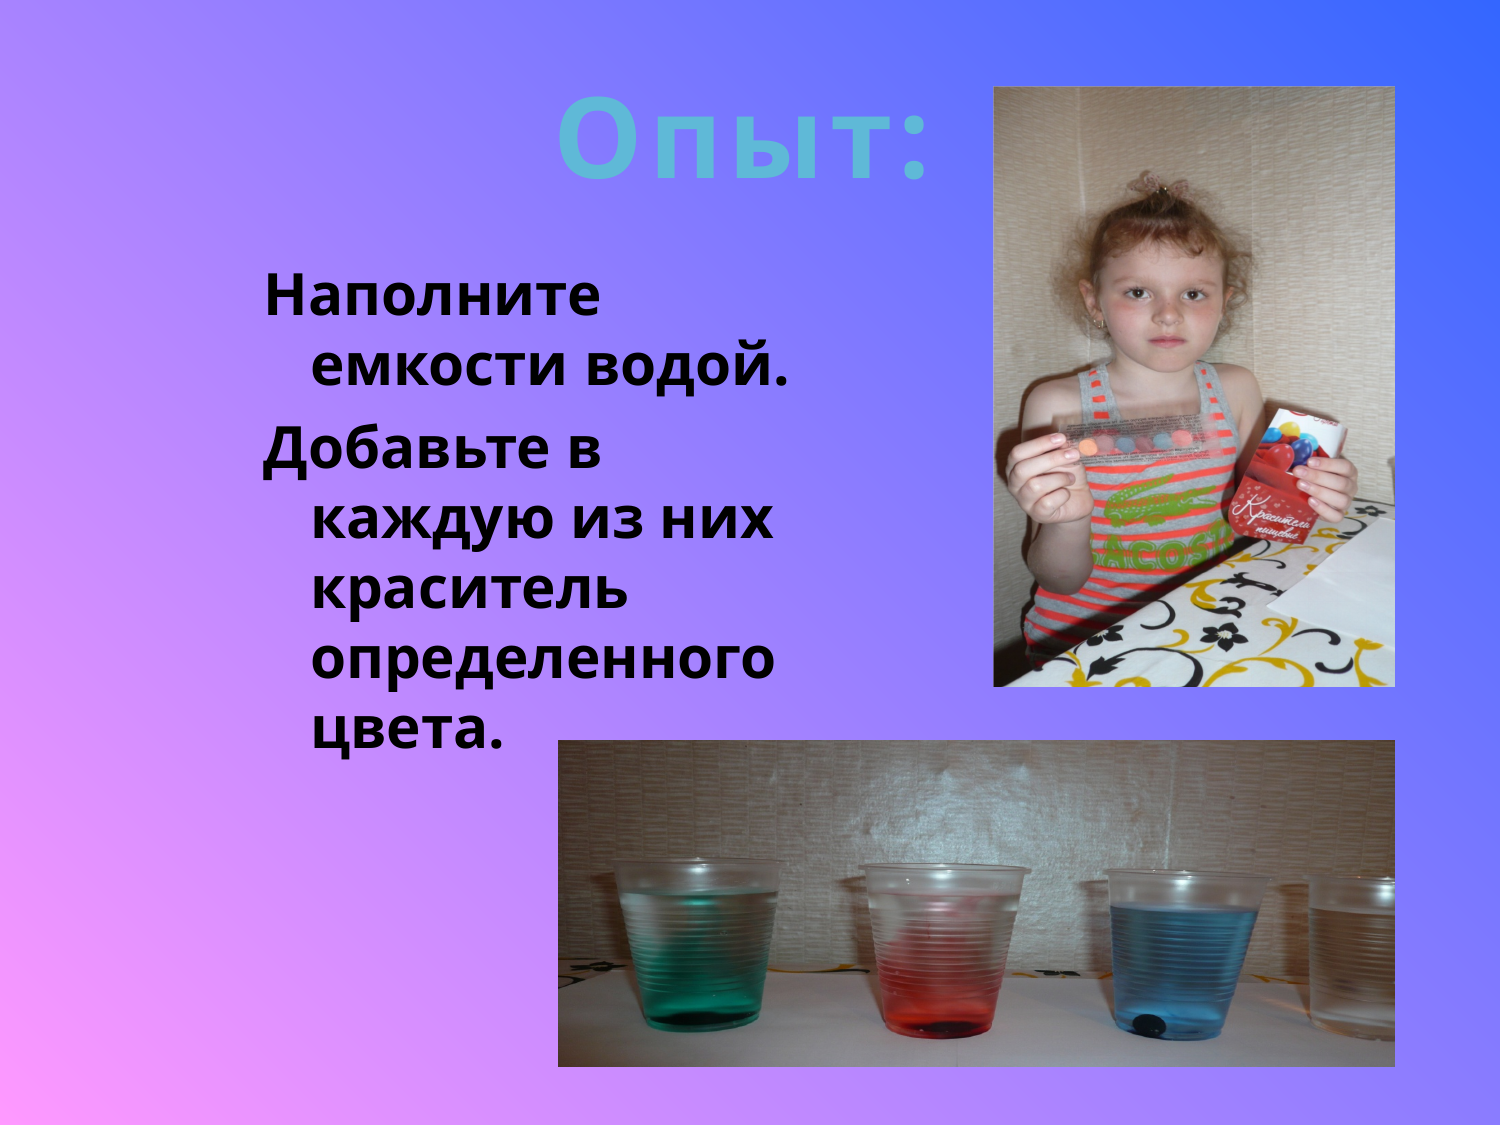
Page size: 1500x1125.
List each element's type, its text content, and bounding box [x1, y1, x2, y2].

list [893, 186, 1494, 588]
picture [994, 588, 1395, 687]
picture [558, 739, 1395, 1067]
list Наполните емкости водой. Добавьте в каждую из них краситель определенного цвета. [235, 249, 836, 1015]
text_box Опыт: [363, 58, 1122, 209]
picture [994, 87, 1395, 186]
